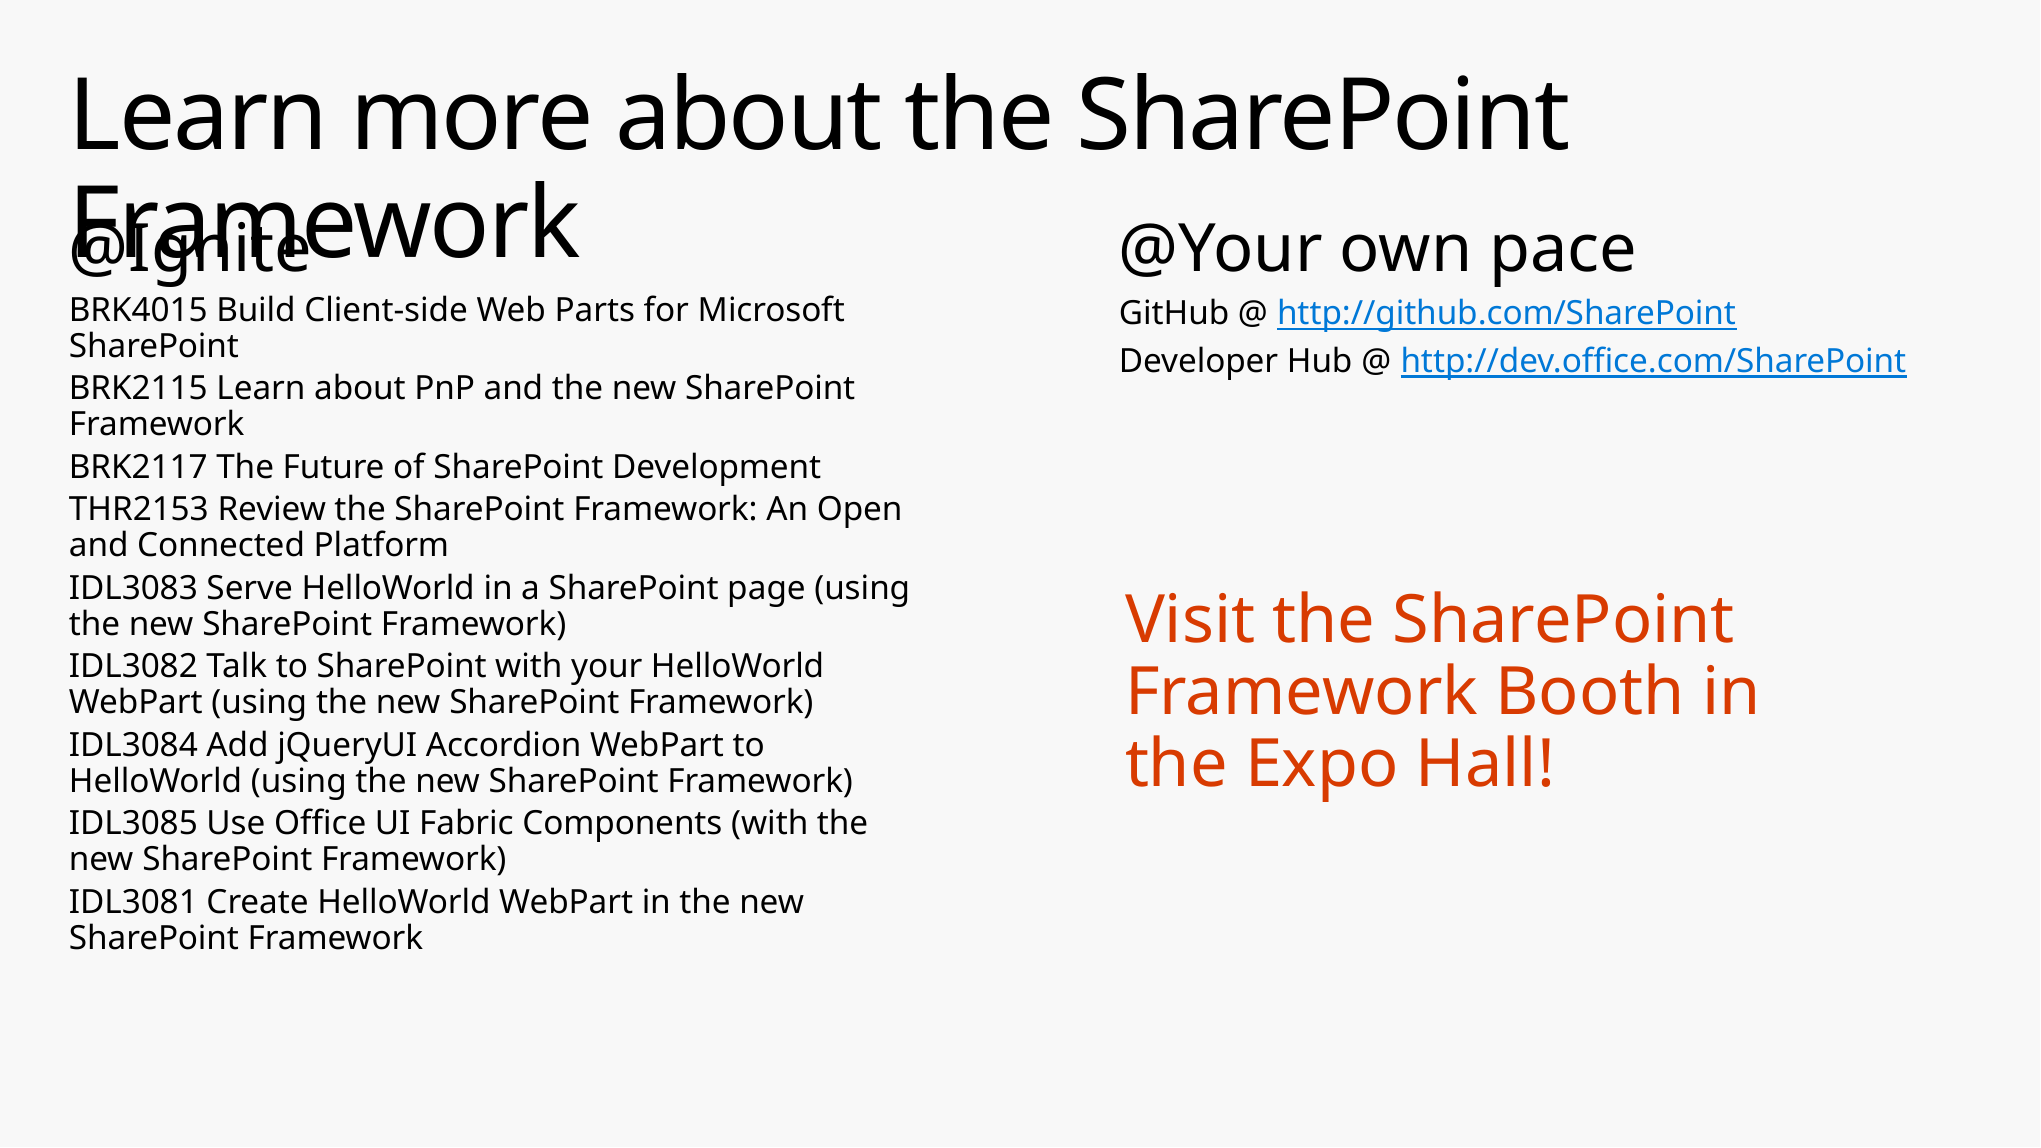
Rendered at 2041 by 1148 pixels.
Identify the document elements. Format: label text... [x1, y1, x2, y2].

list @Ignite BRK4015 Build Client-side Web Parts for Microsoft SharePoint BRK2115 Learn about PnP and the new SharePoint Framework BRK2117 The Future of SharePoint Development THR2153 Review the SharePoint Framework: An Open and Connected Platform IDL3083 Serve HelloWorld in a SharePoint page (using the new SharePoint Framework) IDL3082 Talk to SharePoint with your HelloWorld WebPart (using the new SharePoint Framework) IDL3084 Add jQueryUI Accordion WebPart to HelloWorld (using the new SharePoint Framework) IDL3085 Use Office UI Fabric Components (with the new SharePoint Framework) IDL3081 Create HelloWorld WebPart in the new SharePoint Framework [45, 198, 946, 993]
title Learn more about the SharePoint Framework [45, 48, 1996, 199]
text_box Visit the SharePoint Framework Booth in the Expo Hall! [1095, 561, 1870, 825]
list @Your own pace GitHub @ http://github.com/SharePoint Developer Hub @ http://dev.office.com/SharePoint [1095, 198, 1996, 391]
